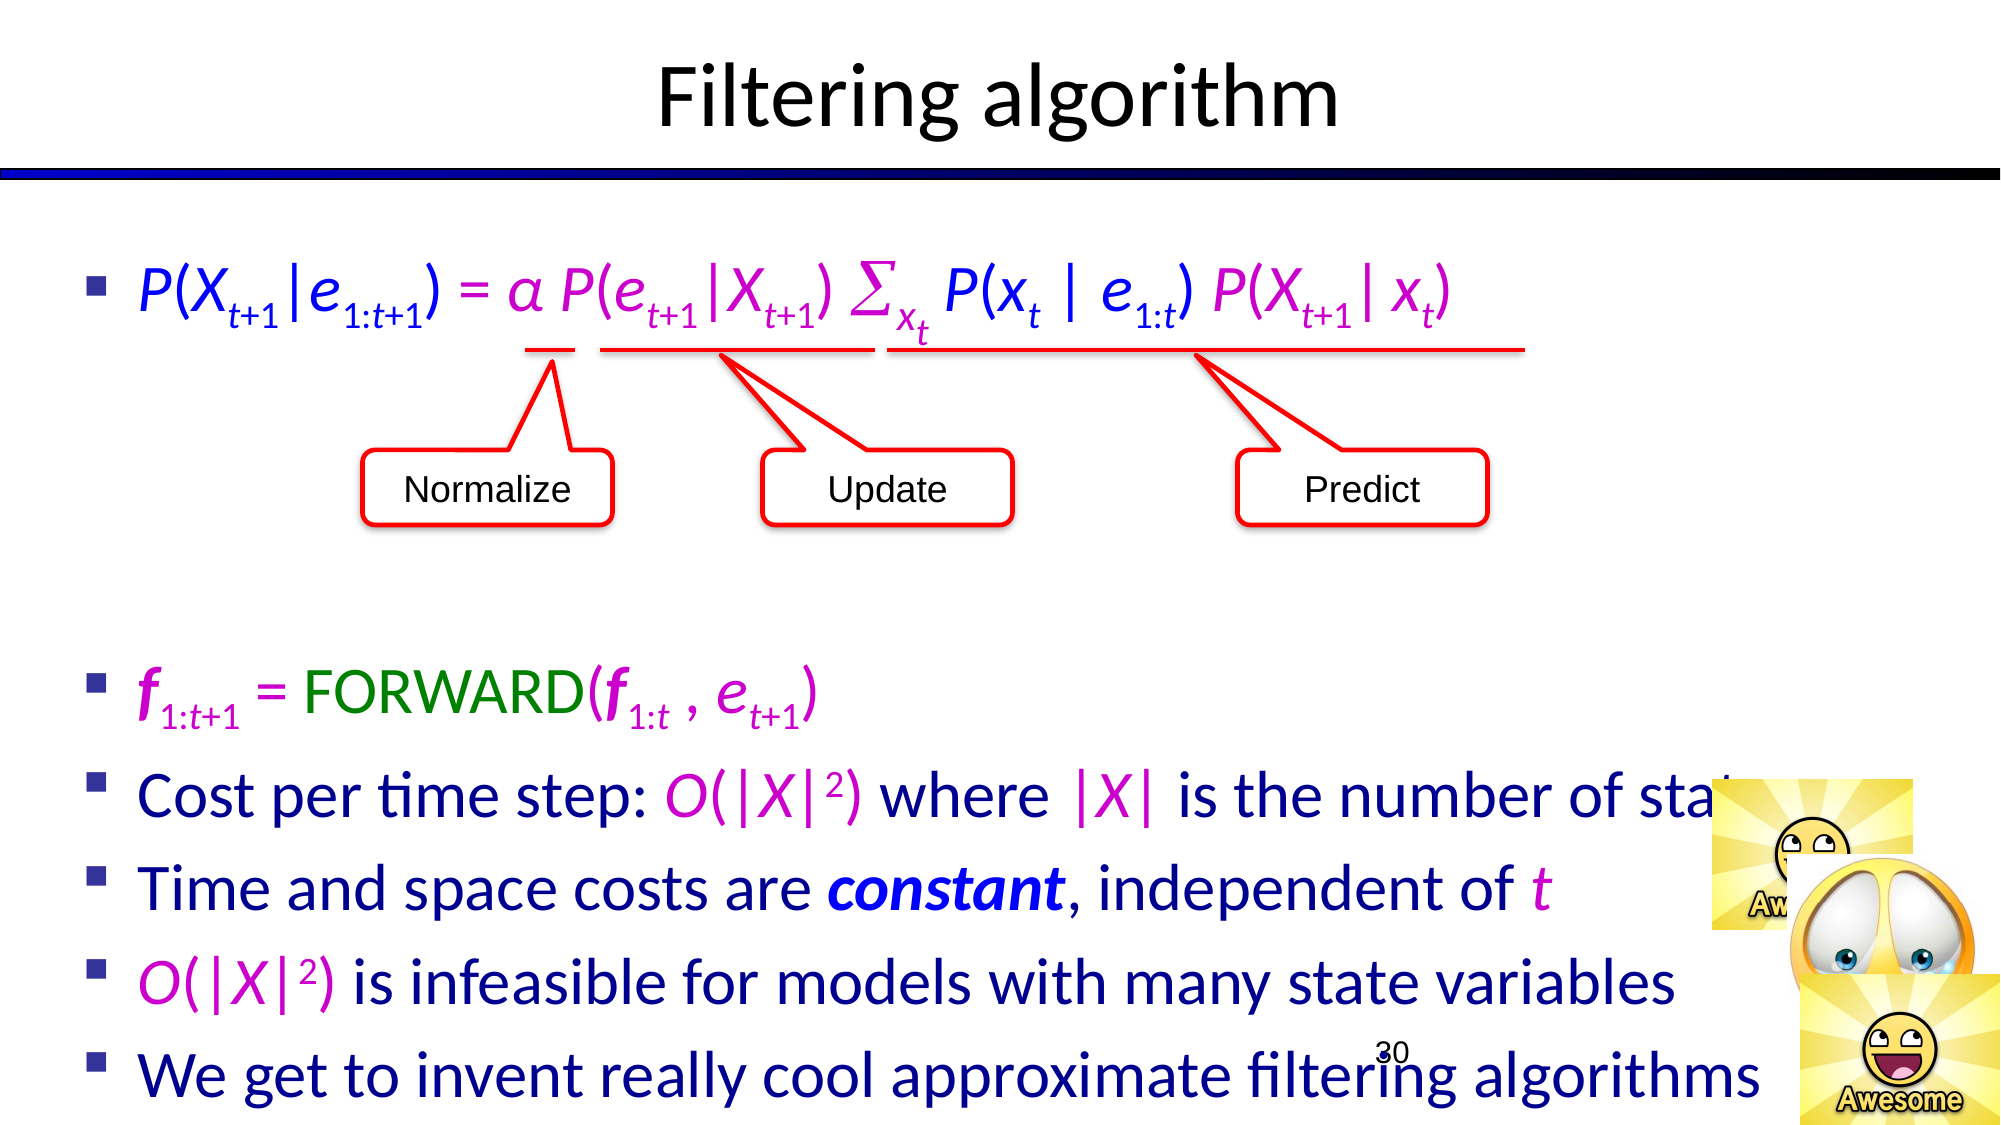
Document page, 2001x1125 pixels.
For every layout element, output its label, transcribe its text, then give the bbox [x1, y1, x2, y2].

picture [1712, 778, 2000, 1125]
text_box Update [723, 359, 1014, 526]
text_box Predict [1198, 359, 1489, 526]
slide_number 30 [1074, 1024, 1426, 1103]
text_box Normalize [361, 360, 614, 526]
title Filtering algorithm [0, 0, 2000, 184]
list P(Xt+1|e1:t+1) = α P(et+1|Xt+1) xt P(xt | e1:t) P(Xt+1| xt) f1:t+1 = Forward(f1:t , et+1) Cost per time step: O(|X|2) where |X| is the number of states Time and space costs are constant, independent of t O(|X|2) is infeasible for models with many state variables We get to invent really cool approximate filtering algorithms [66, 228, 1934, 1006]
